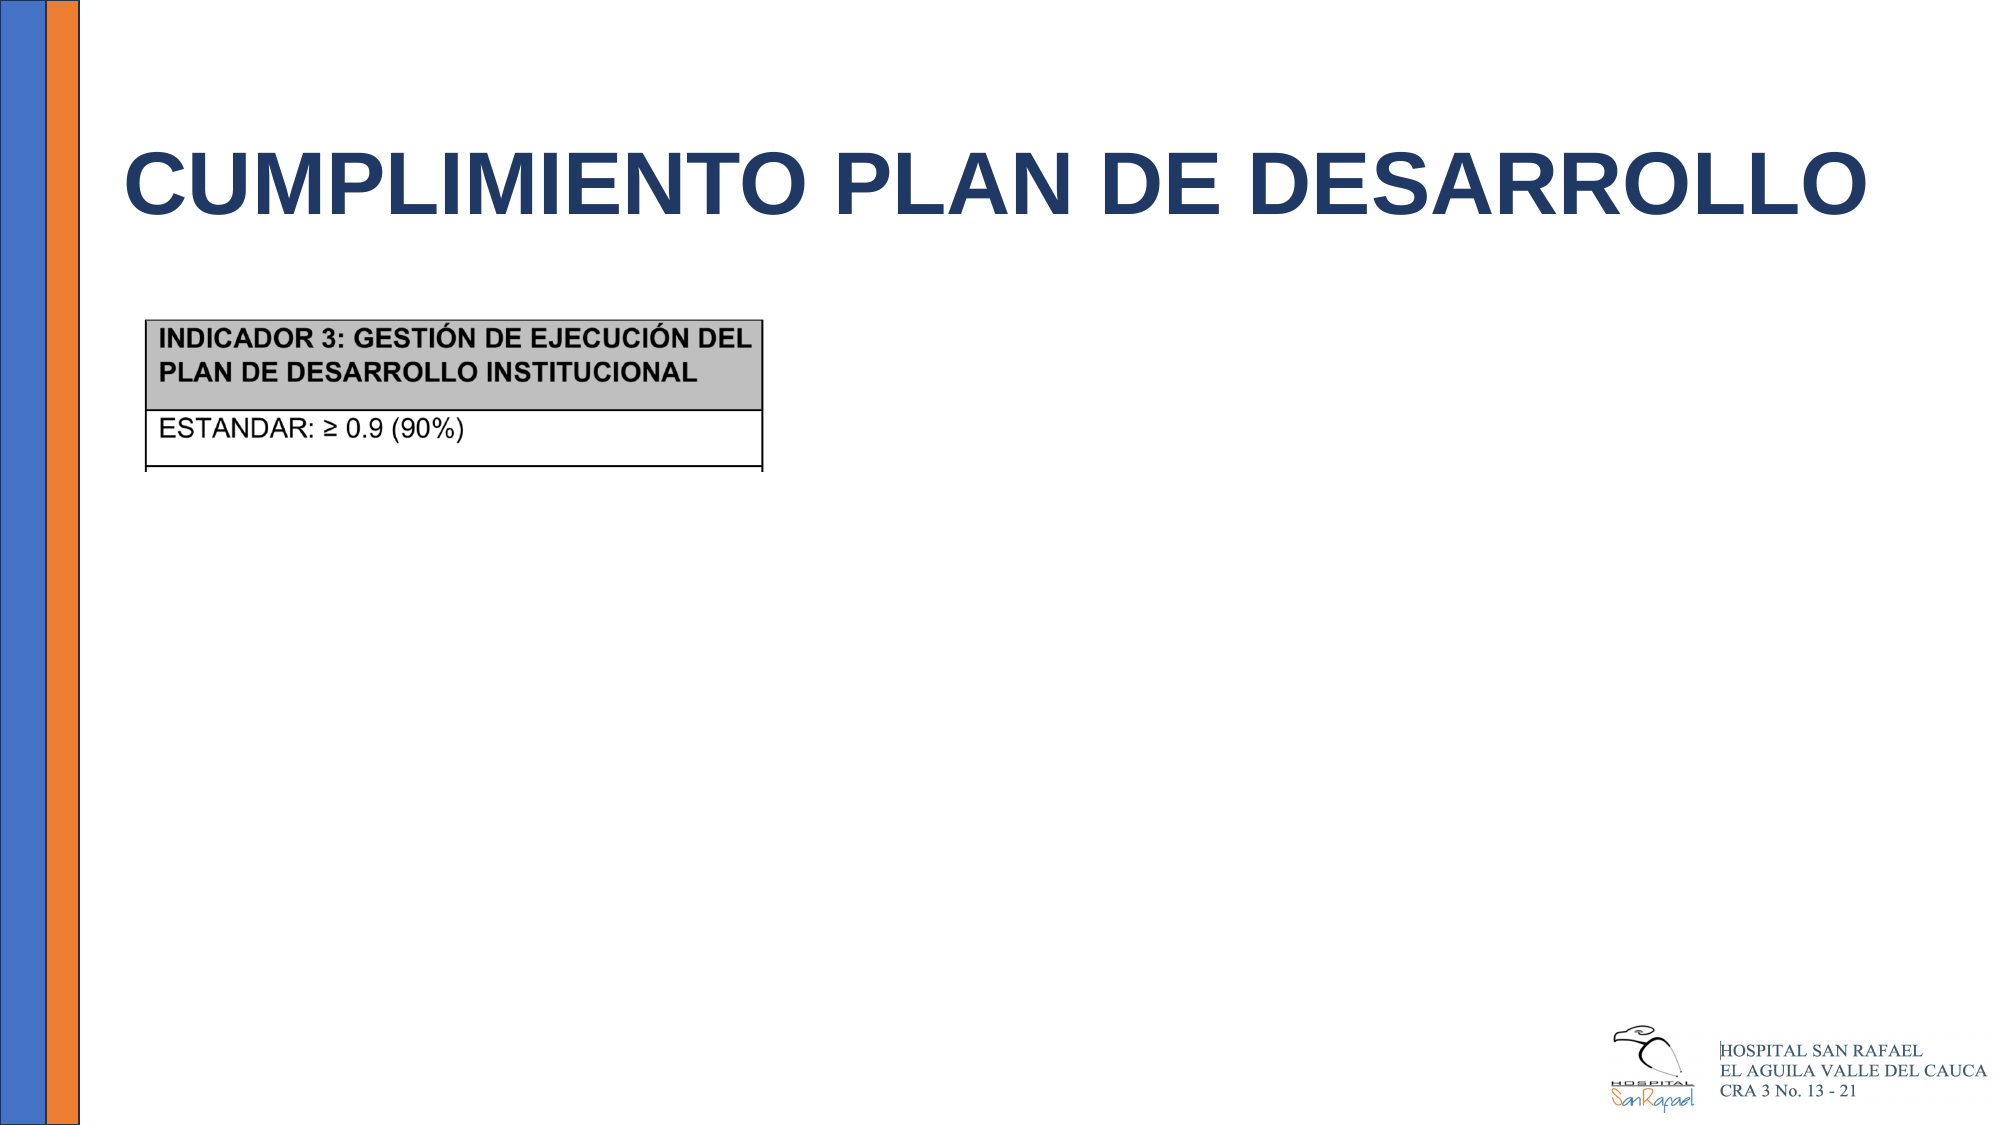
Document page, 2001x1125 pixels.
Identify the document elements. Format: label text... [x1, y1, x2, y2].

picture [1606, 1023, 1993, 1113]
text_box CUMPLIMIENTO PLAN DE DESARROLLO [105, 117, 1915, 240]
text_box [0, 0, 45, 1125]
picture [139, 314, 770, 472]
text_box [45, 0, 80, 1125]
